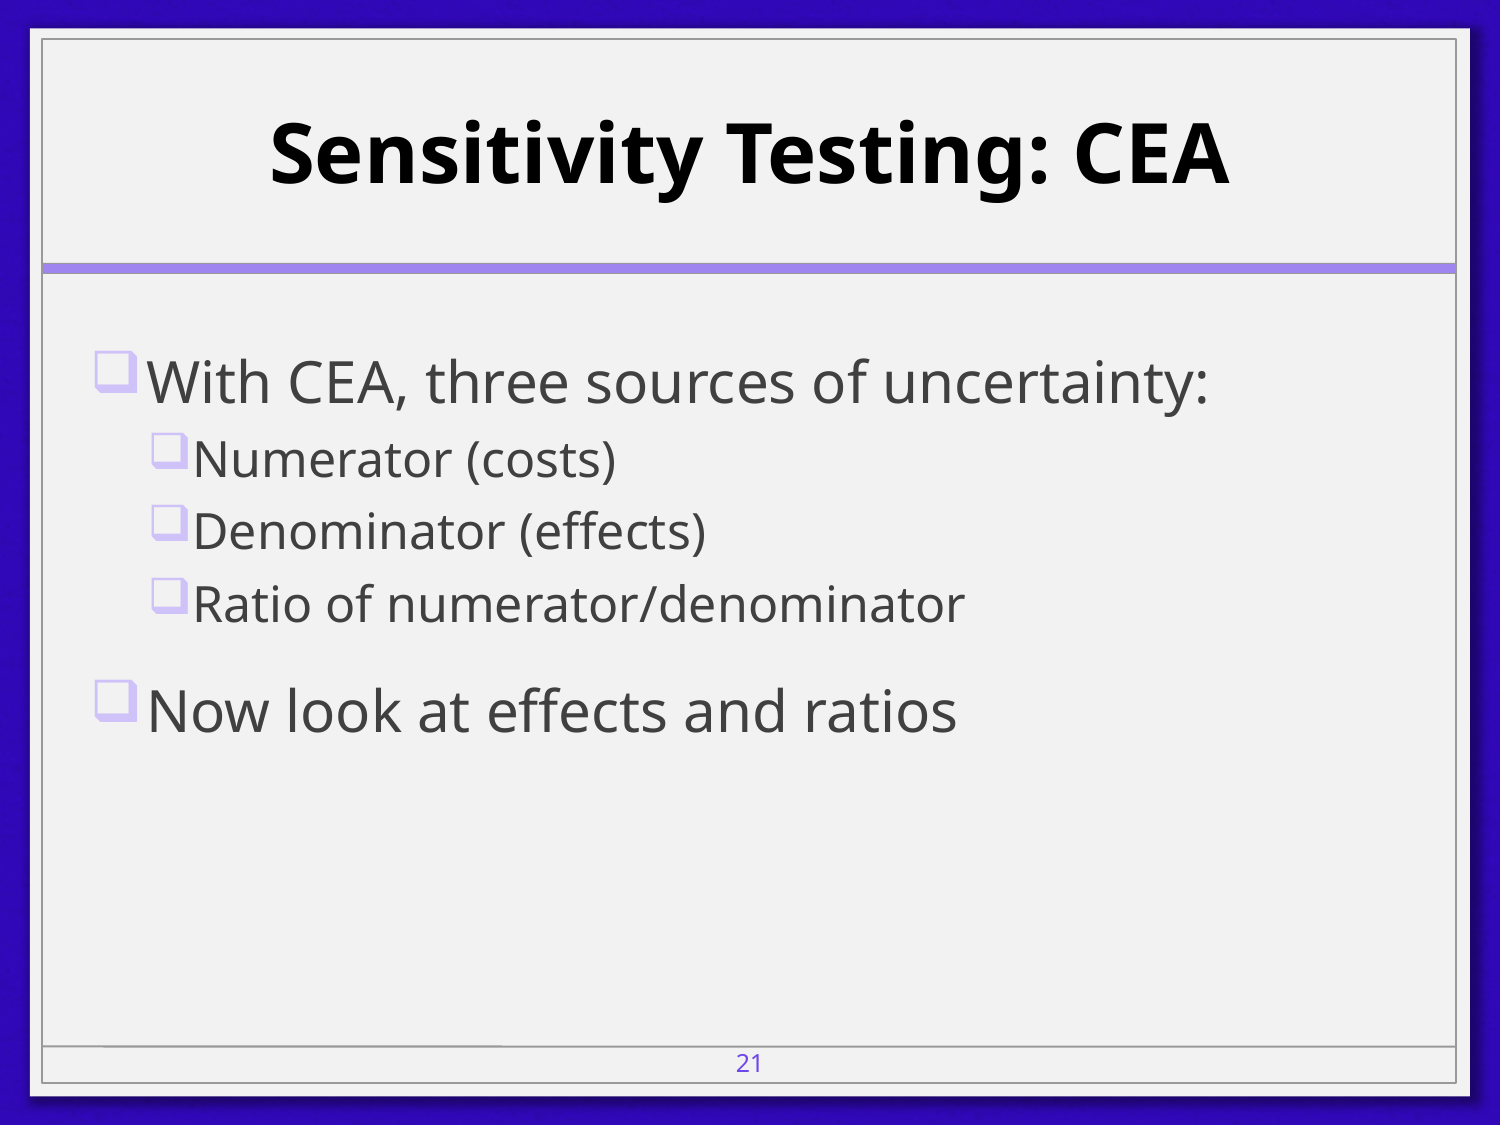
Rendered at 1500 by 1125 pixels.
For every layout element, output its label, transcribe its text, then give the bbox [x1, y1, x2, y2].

list With CEA, three sources of uncertainty: Numerator (costs) Denominator (effects) Ratio of numerator/denominator Now look at effects and ratios [75, 337, 1425, 1005]
slide_number 21 [687, 1042, 813, 1088]
title Sensitivity Testing: CEA [145, 37, 1355, 262]
